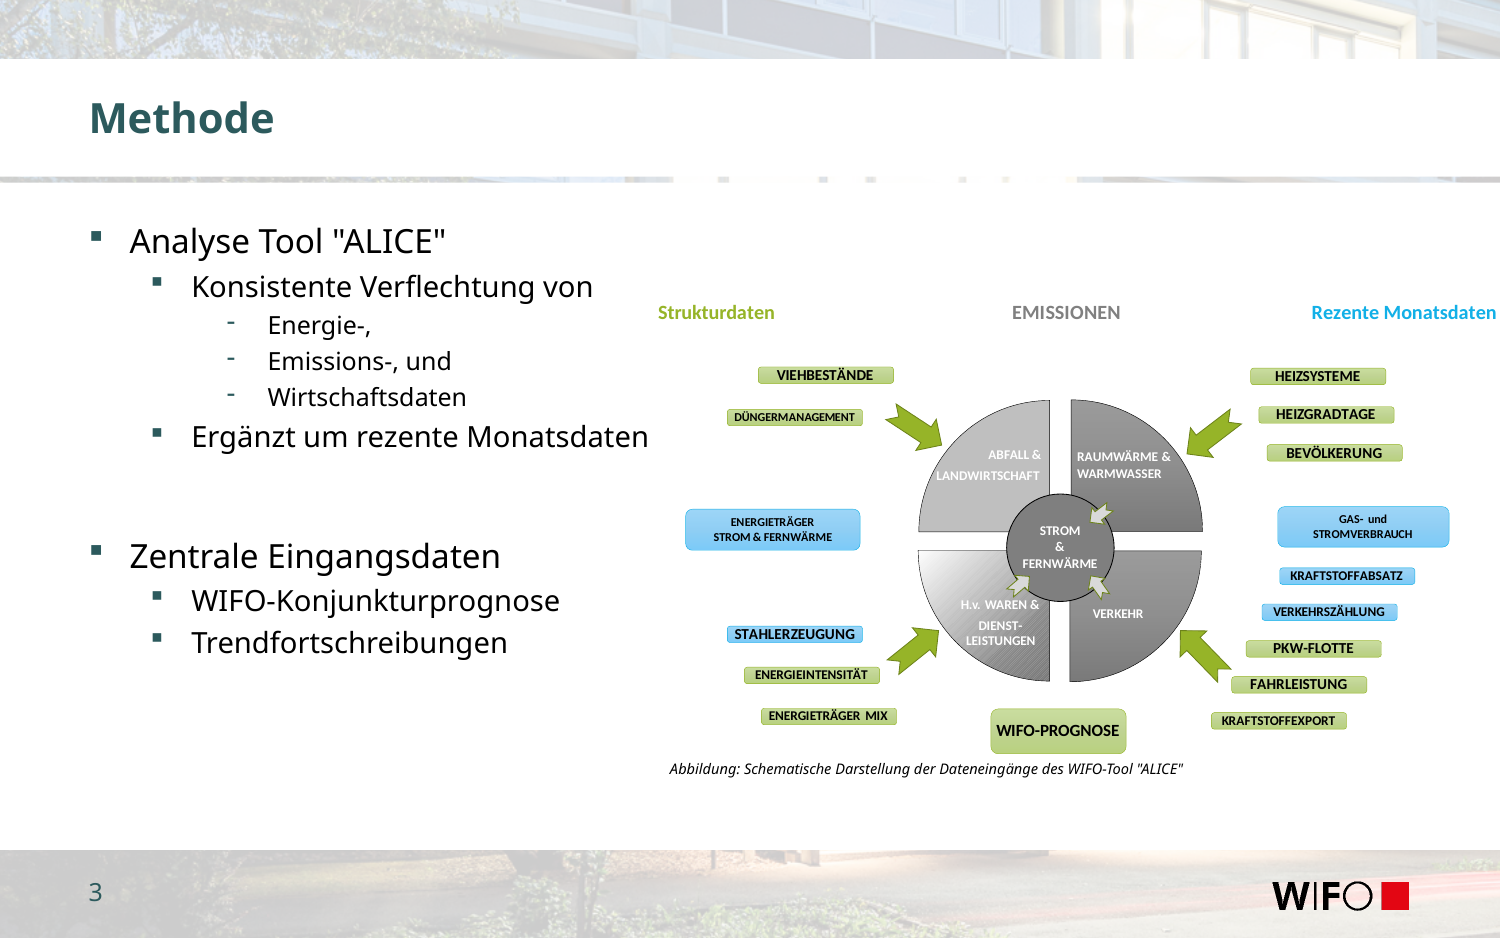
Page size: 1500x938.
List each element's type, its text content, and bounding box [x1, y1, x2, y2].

slide_number 3 [88, 874, 409, 913]
list Analyse Tool "ALICE" Konsistente Verflechtung von Energie-, Emissions-, und Wirtschaftsdaten Ergänzt um rezente Monatsdaten Zentrale Eingangsdaten WIFO-Konjunkturprognose Trendfortschreibungen [87, 220, 1412, 812]
picture [1269, 878, 1412, 913]
title Methode [87, 61, 1411, 173]
picture [654, 301, 1500, 760]
text_box Abbildung: Schematische Darstellung der Dateneingänge des WIFO-Tool "ALICE" [654, 767, 1333, 785]
